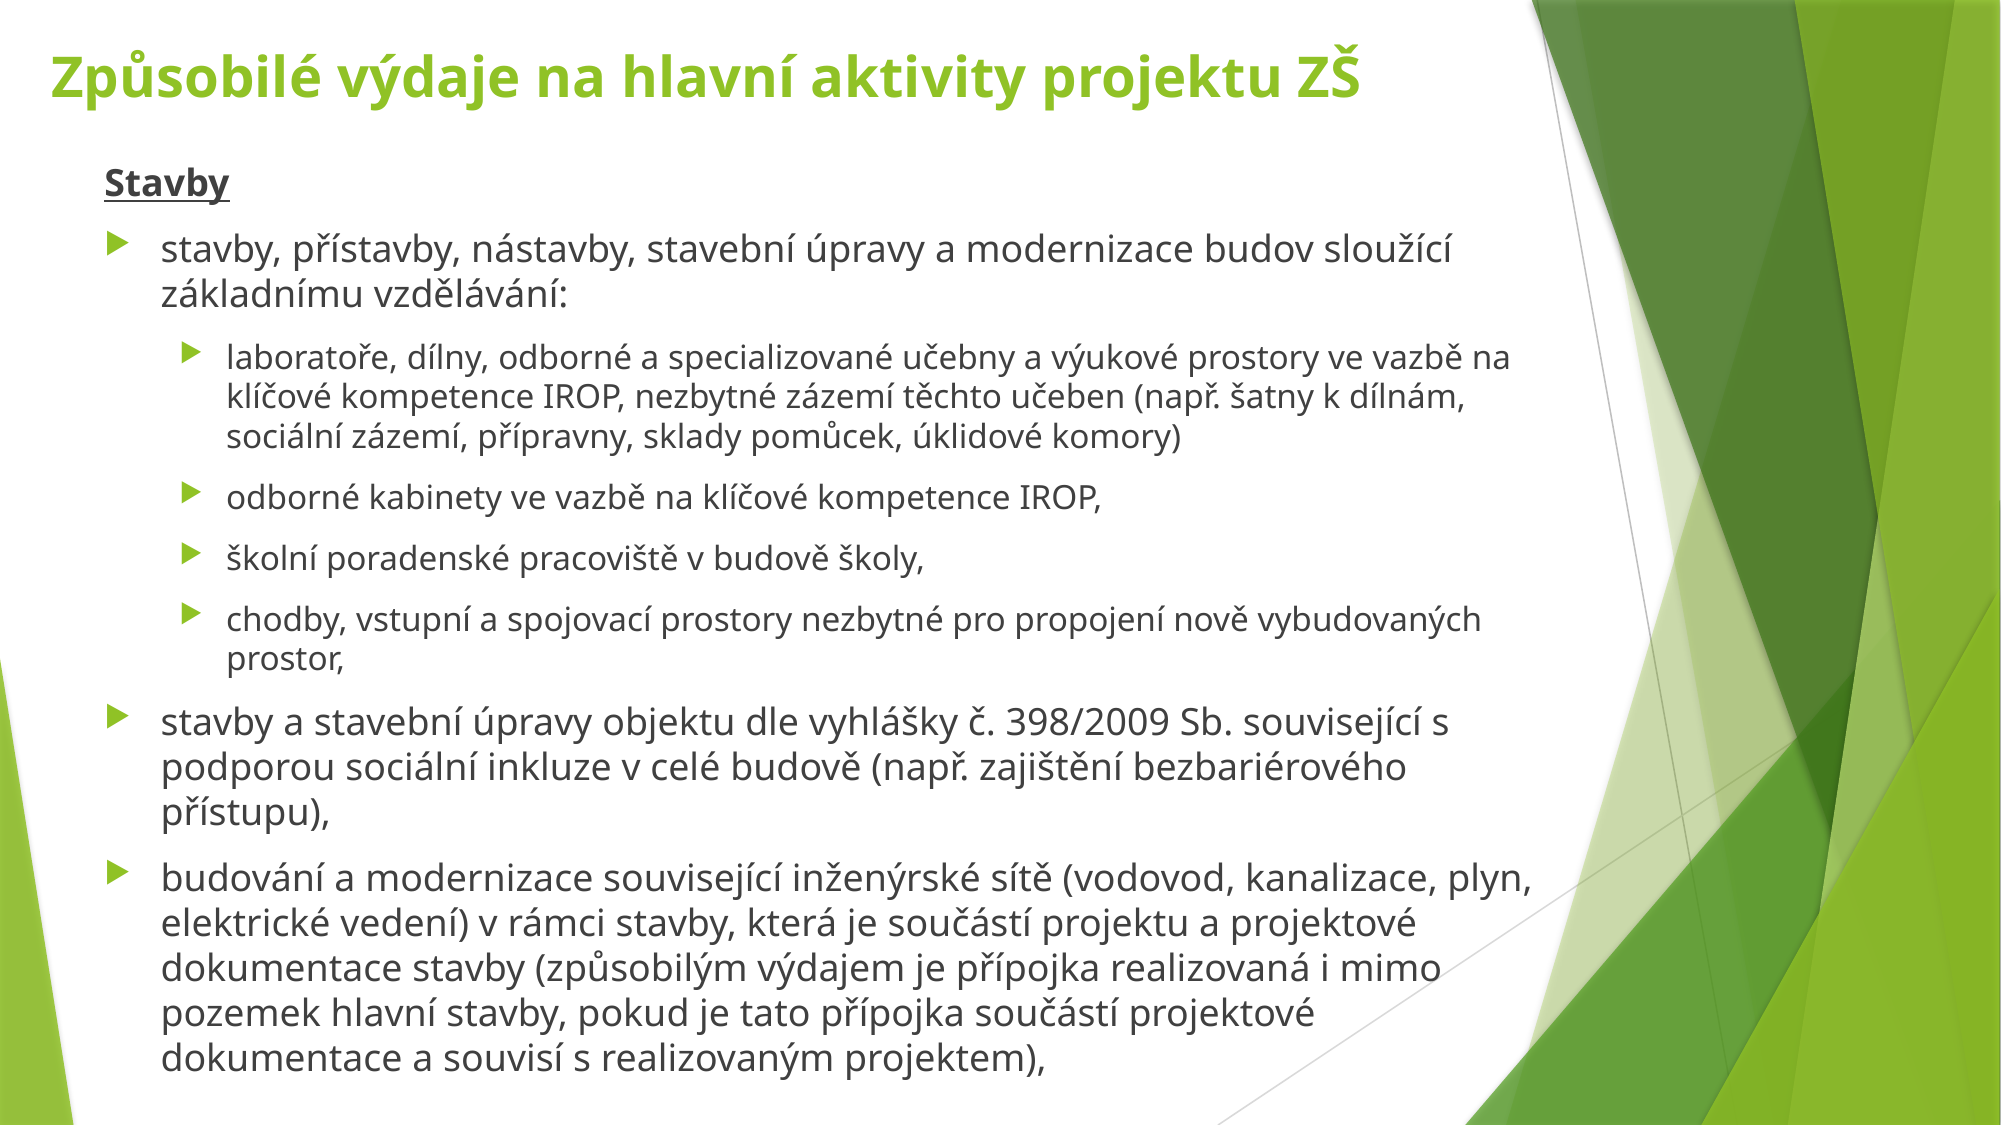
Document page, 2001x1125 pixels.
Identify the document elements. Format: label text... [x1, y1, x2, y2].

title Způsobilé výdaje na hlavní aktivity projektu ZŠ [36, 33, 1578, 152]
list Stavby stavby, přístavby, nástavby, stavební úpravy a modernizace budov sloužící základnímu vzdělávání: laboratoře, dílny, odborné a specializované učebny a výukové prostory ve vazbě na klíčové kompetence IROP, nezbytné zázemí těchto učeben (např. šatny k dílnám, sociální zázemí, přípravny, sklady pomůcek, úklidové komory) odborné kabinety ve vazbě na klíčové kompetence IROP, školní poradenské pracoviště v budově školy, chodby, vstupní a spojovací prostory nezbytné pro propojení nově vybudovaných prostor, stavby a stavební úpravy objektu dle vyhlášky č. 398/2009 Sb. související s podporou sociální inkluze v celé budově (např. zajištění bezbariérového přístupu), budování a modernizace související inženýrské sítě (vodovod, kanalizace, plyn, elektrické vedení) v rámci stavby, která je součástí projektu a projektové dokumentace stavby (způsobilým výdajem je přípojka realizovaná i mimo pozemek hlavní stavby, pokud je tato přípojka součástí projektové dokumentace a souvisí s realizovaným projektem), [89, 151, 1563, 1098]
